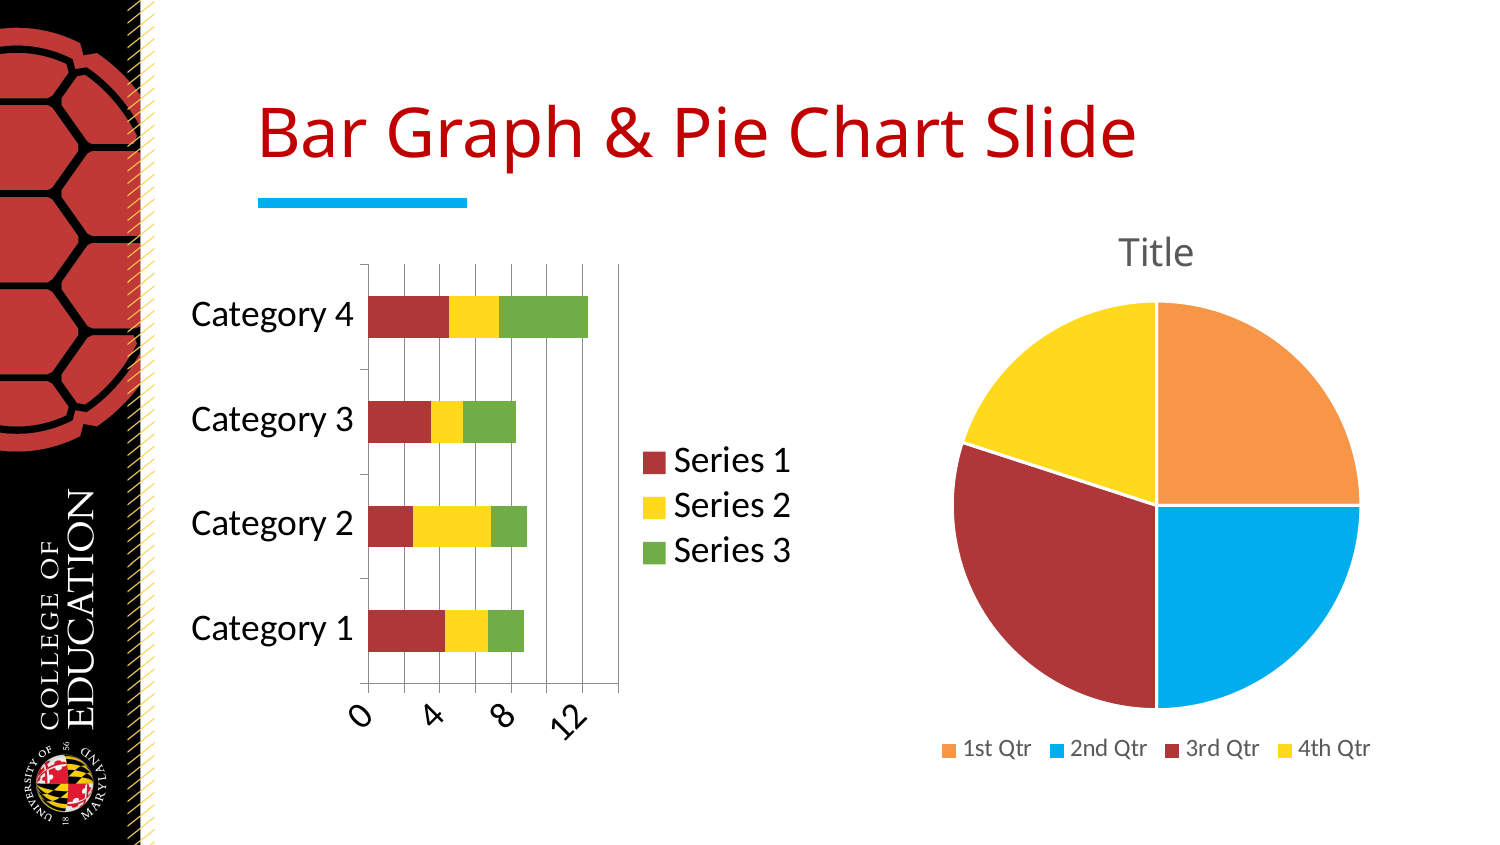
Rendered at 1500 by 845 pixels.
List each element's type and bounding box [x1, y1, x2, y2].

picture [0, 0, 1500, 845]
chart [178, 193, 1500, 770]
